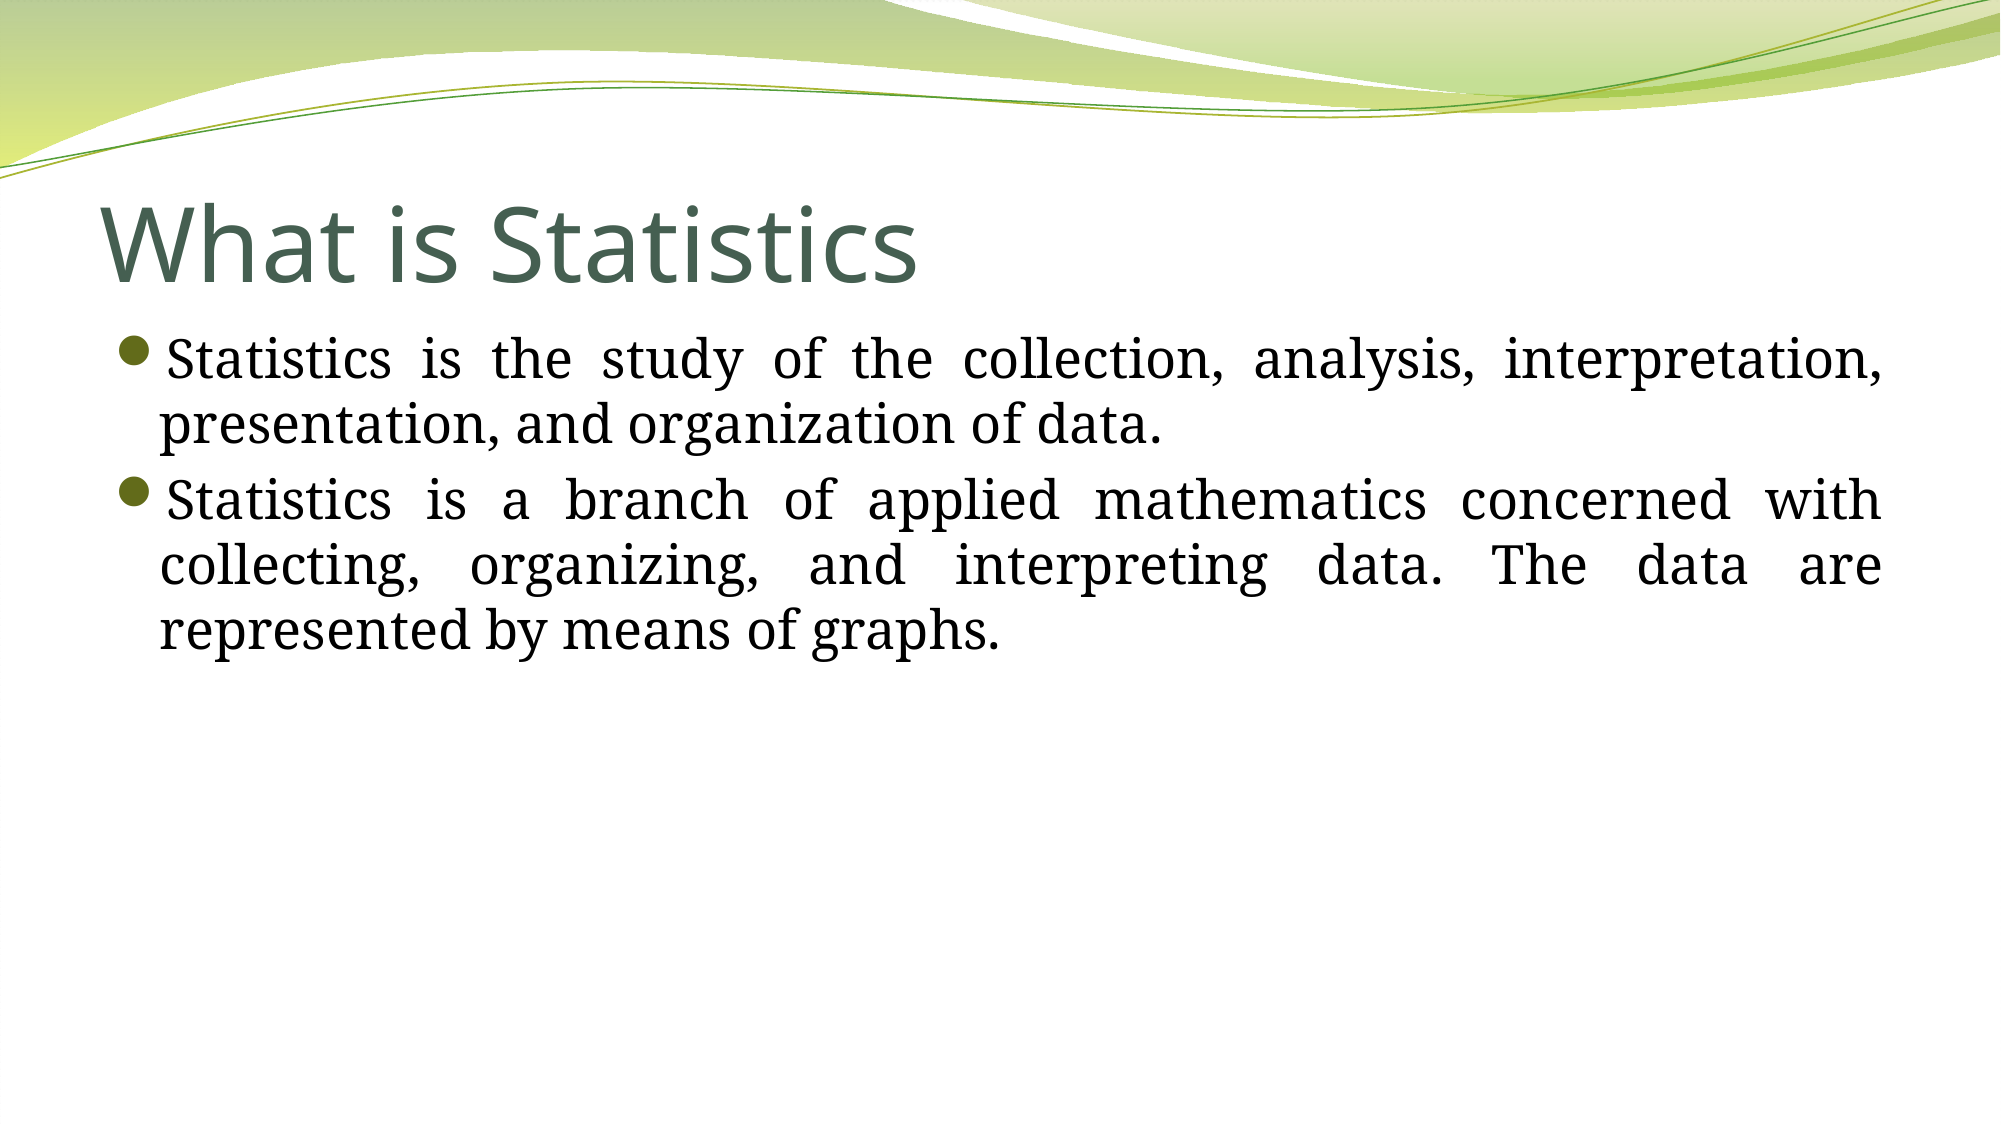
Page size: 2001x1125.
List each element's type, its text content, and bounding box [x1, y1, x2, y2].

list Statistics is the study of the collection, analysis, interpretation, presentation, and organization of data. Statistics is a branch of applied mathematics concerned with collecting, organizing, and interpreting data. The data are represented by means of graphs. [99, 317, 1900, 1038]
title What is Statistics [99, 115, 1900, 303]
